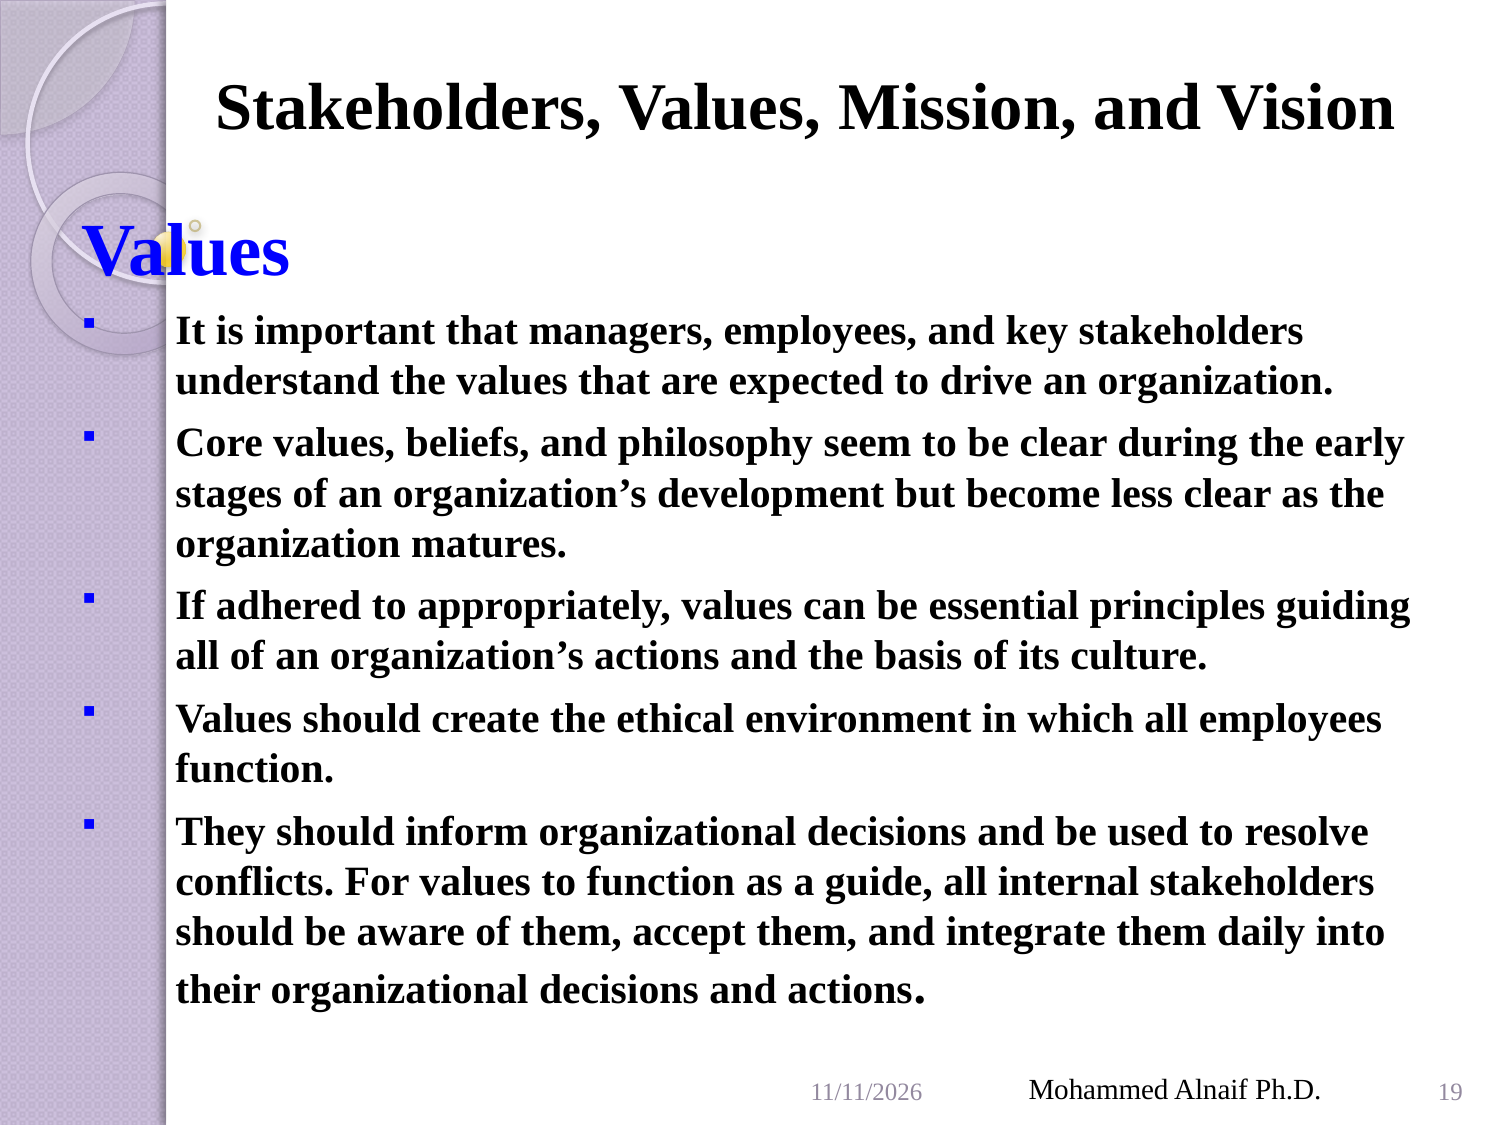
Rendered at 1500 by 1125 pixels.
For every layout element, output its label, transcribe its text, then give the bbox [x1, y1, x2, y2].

title Stakeholders, Values, Mission, and Vision [162, 37, 1450, 150]
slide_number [587, 1038, 937, 1113]
subtitle Values It is important that managers, employees, and key stakeholders understand the values that are expected to drive an organization. Core values, beliefs, and philosophy seem to be clear during the early stages of an organization’s development but become less clear as the organization matures. If adhered to appropriately, values can be essential principles guiding all of an organization’s actions and the basis of its culture. Values should create the ethical environment in which all employees function. They should inform organizational decisions and be used to resolve conflicts. For values to function as a guide, all internal stakeholders should be aware of them, accept them, and integrate them daily into their organizational decisions and actions. [62, 200, 1450, 1038]
footer Mohammed Alnaif Ph.D. [937, 1038, 1413, 1113]
slide_number 19 [1413, 1034, 1488, 1113]
